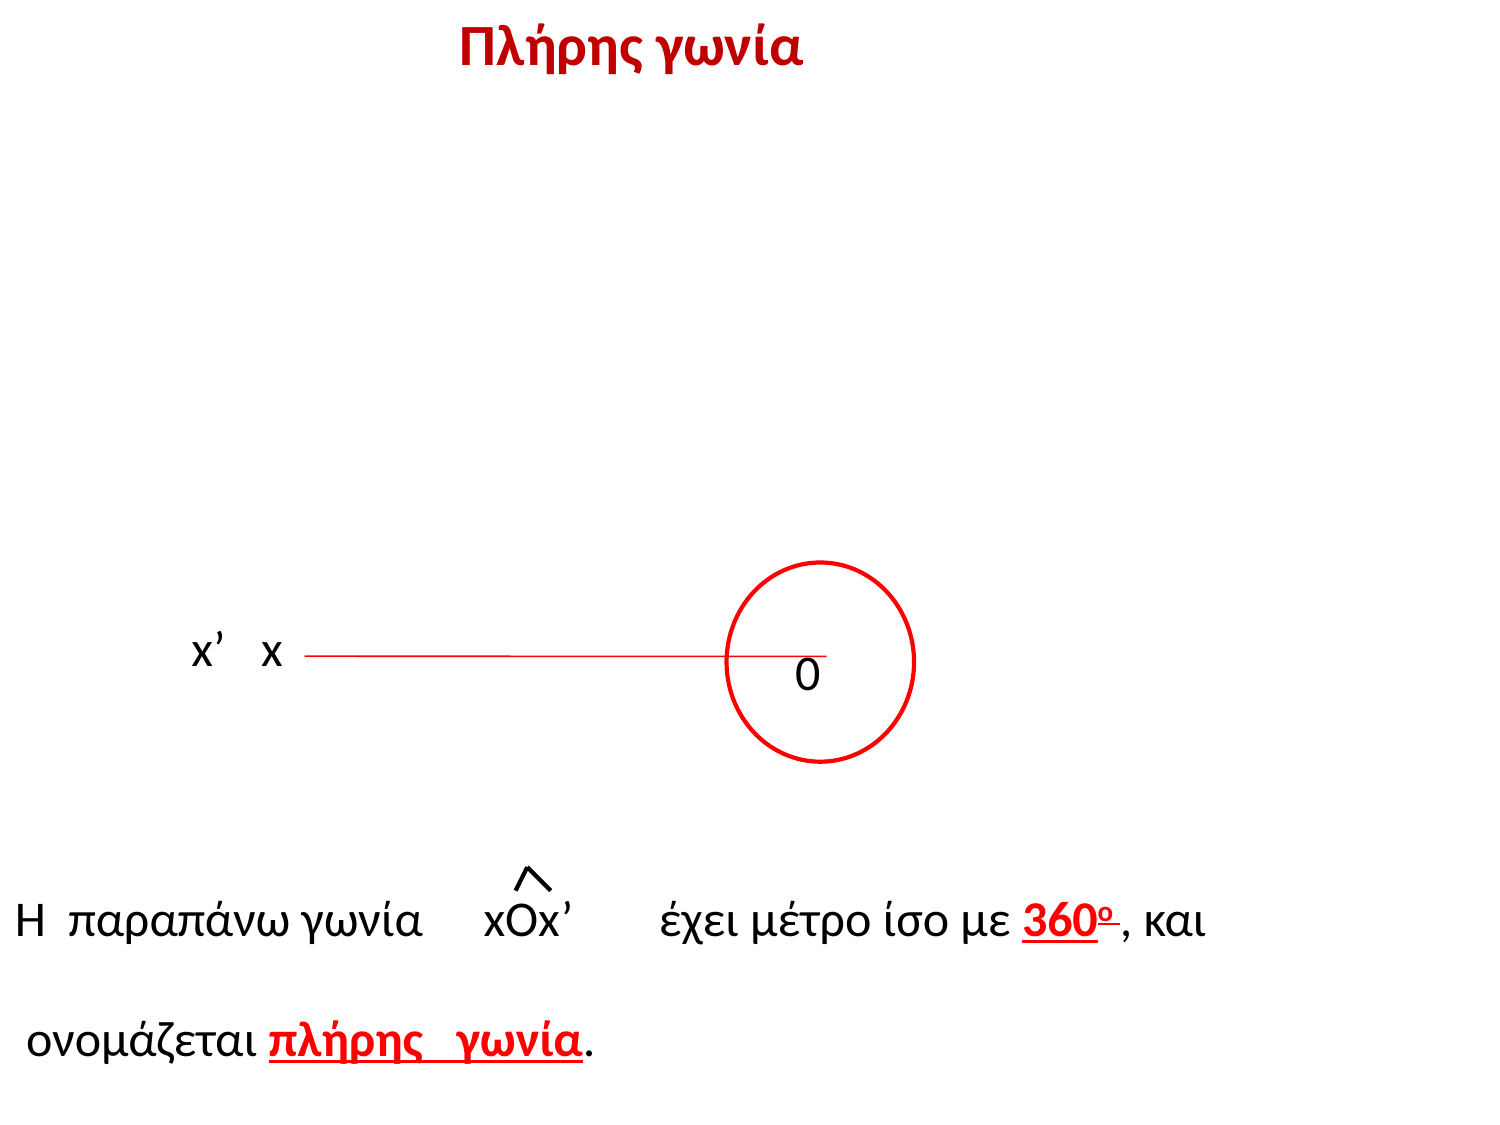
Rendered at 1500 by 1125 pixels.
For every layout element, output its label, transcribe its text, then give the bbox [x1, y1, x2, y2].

text_box x’ [176, 609, 241, 685]
text_box x [246, 609, 298, 685]
text_box xOx’ [468, 878, 610, 954]
text_box [725, 561, 915, 763]
text_box Η παραπάνω γωνία έχει μέτρο ίσο με 360ο , και ονομάζεται πλήρης γωνία. [0, 879, 1336, 1125]
text_box Πλήρης γωνία [445, 0, 1196, 85]
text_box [515, 866, 551, 891]
